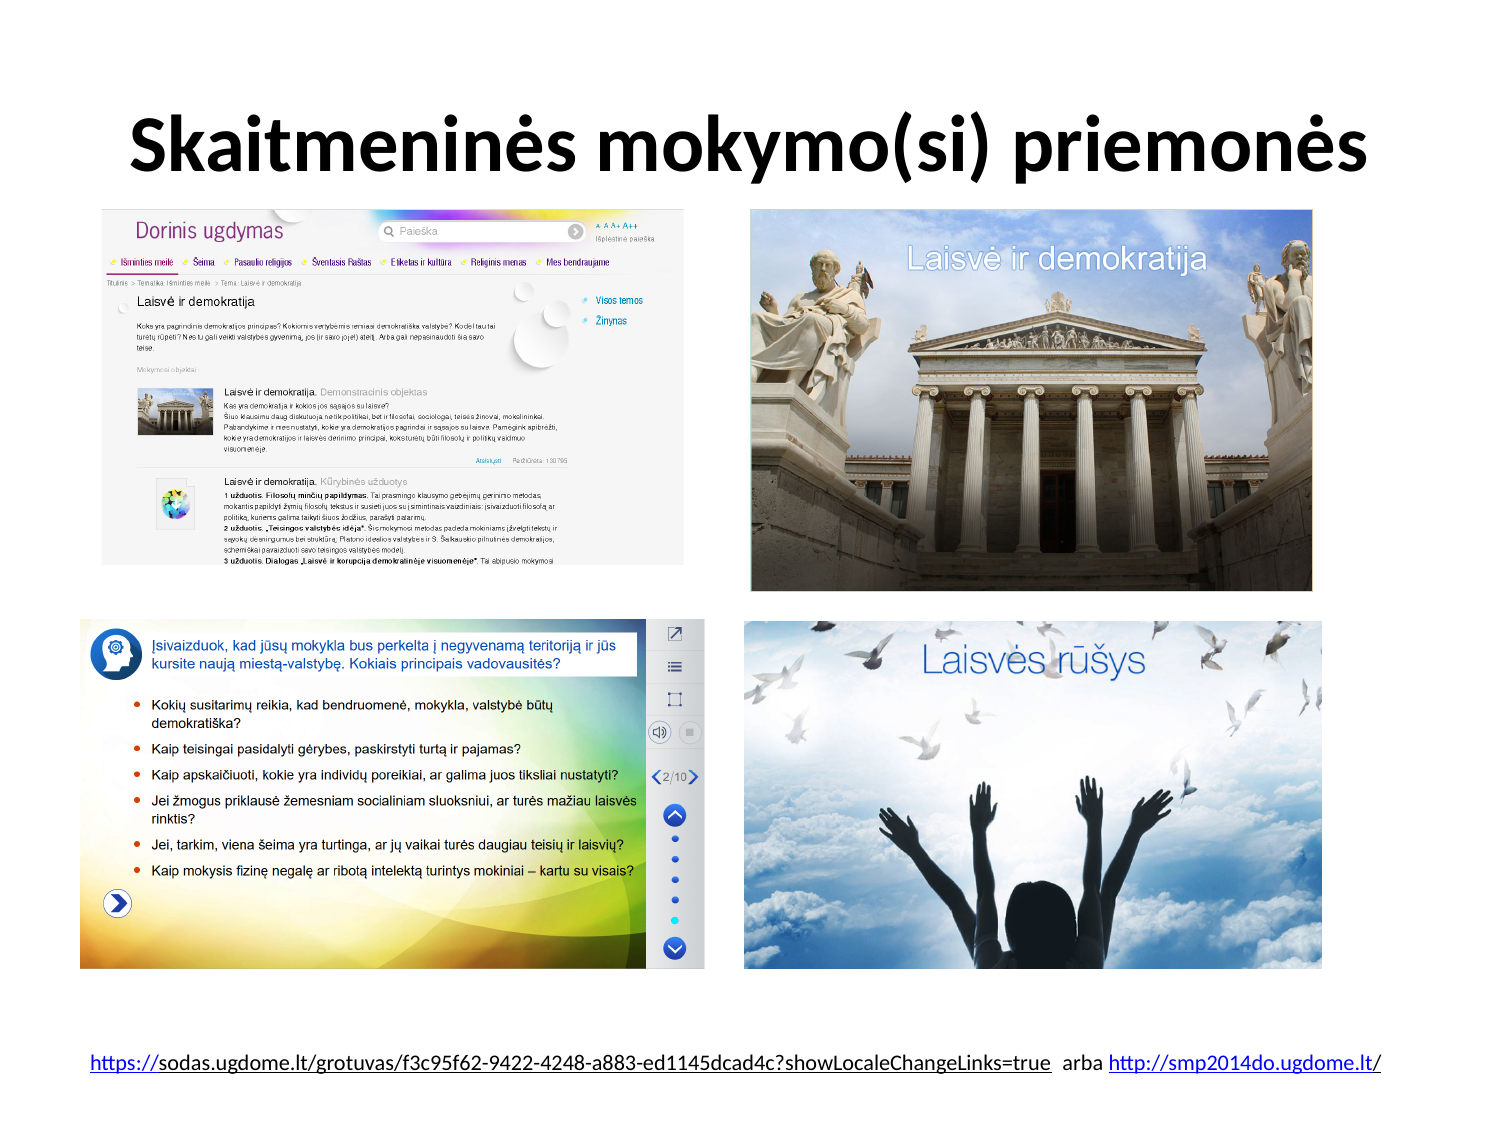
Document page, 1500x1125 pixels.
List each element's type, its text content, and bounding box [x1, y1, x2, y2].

picture [80, 618, 705, 970]
list https://sodas.ugdome.lt/grotuvas/f3c95f62-9422-4248-a883-ed1145dcad4c?showLocaleChangeLinks=true arba http://smp2014do.ugdome.lt/ [75, 262, 1425, 1094]
picture [749, 209, 1314, 592]
picture [101, 209, 685, 565]
title Skaitmeninės mokymo(si) priemonės [75, 45, 1425, 233]
picture [744, 621, 1323, 970]
